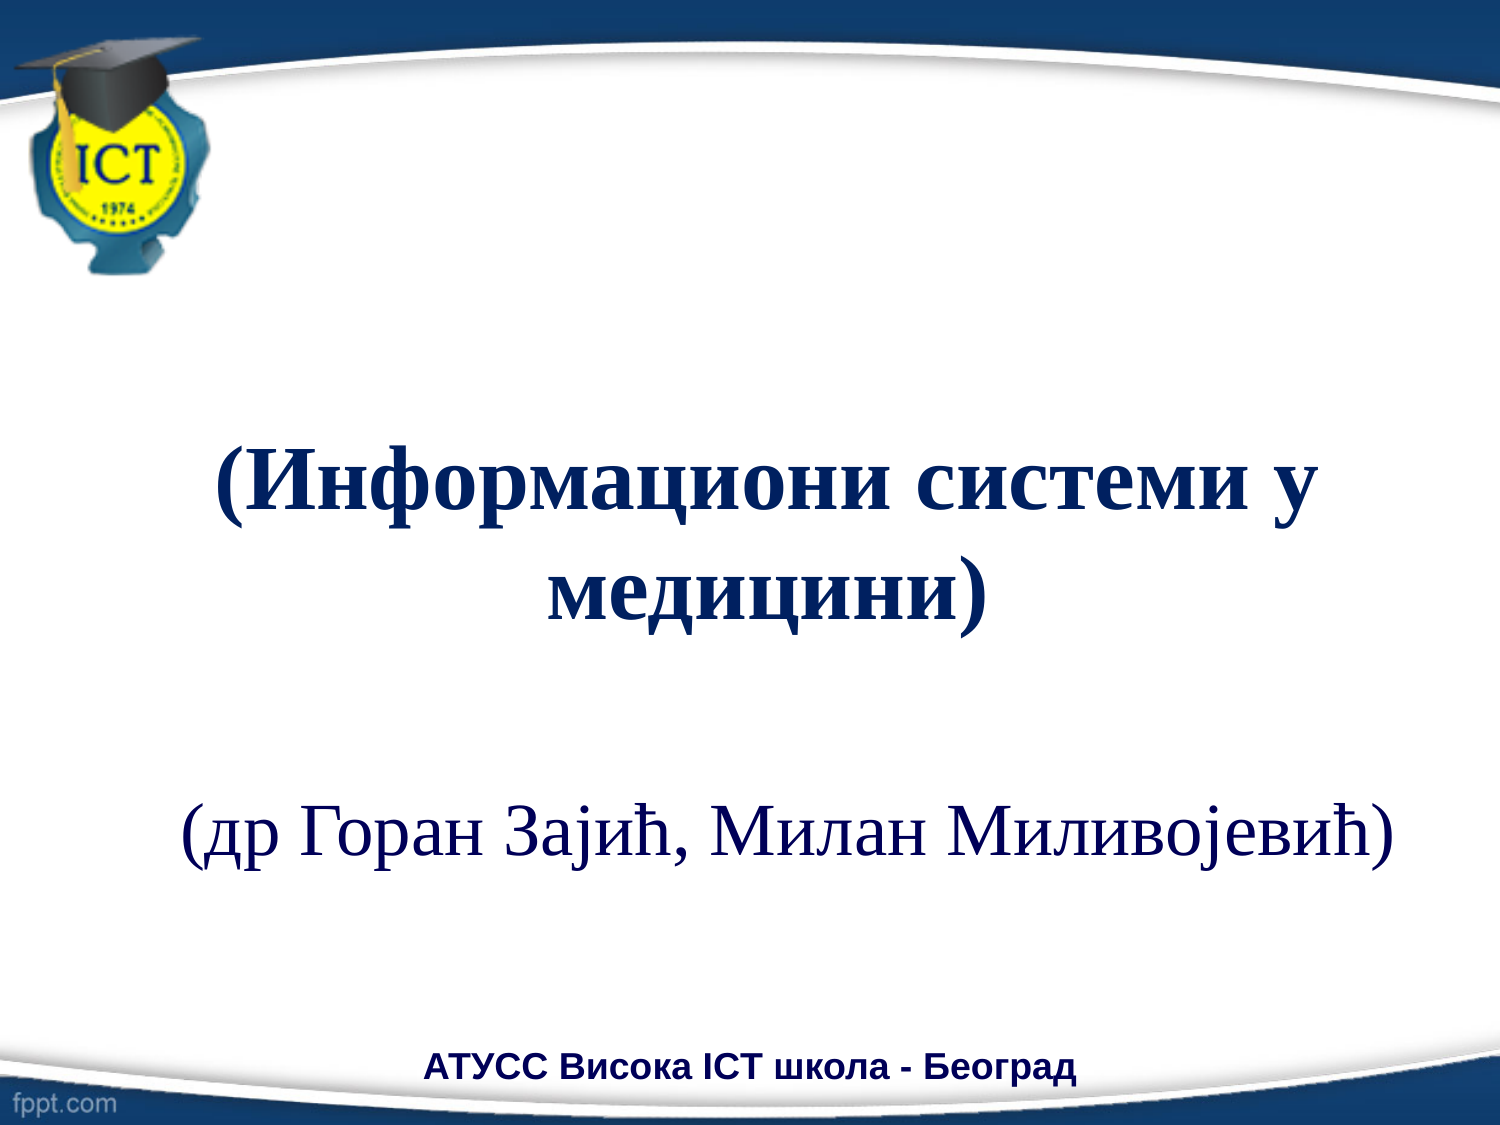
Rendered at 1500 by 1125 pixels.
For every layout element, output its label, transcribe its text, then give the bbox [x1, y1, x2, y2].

subtitle (др Горан Зајић, Милан Миливојевић) [124, 772, 1412, 927]
title (Информациони системи у медицини) [147, 351, 1388, 703]
picture [0, 0, 1500, 1125]
